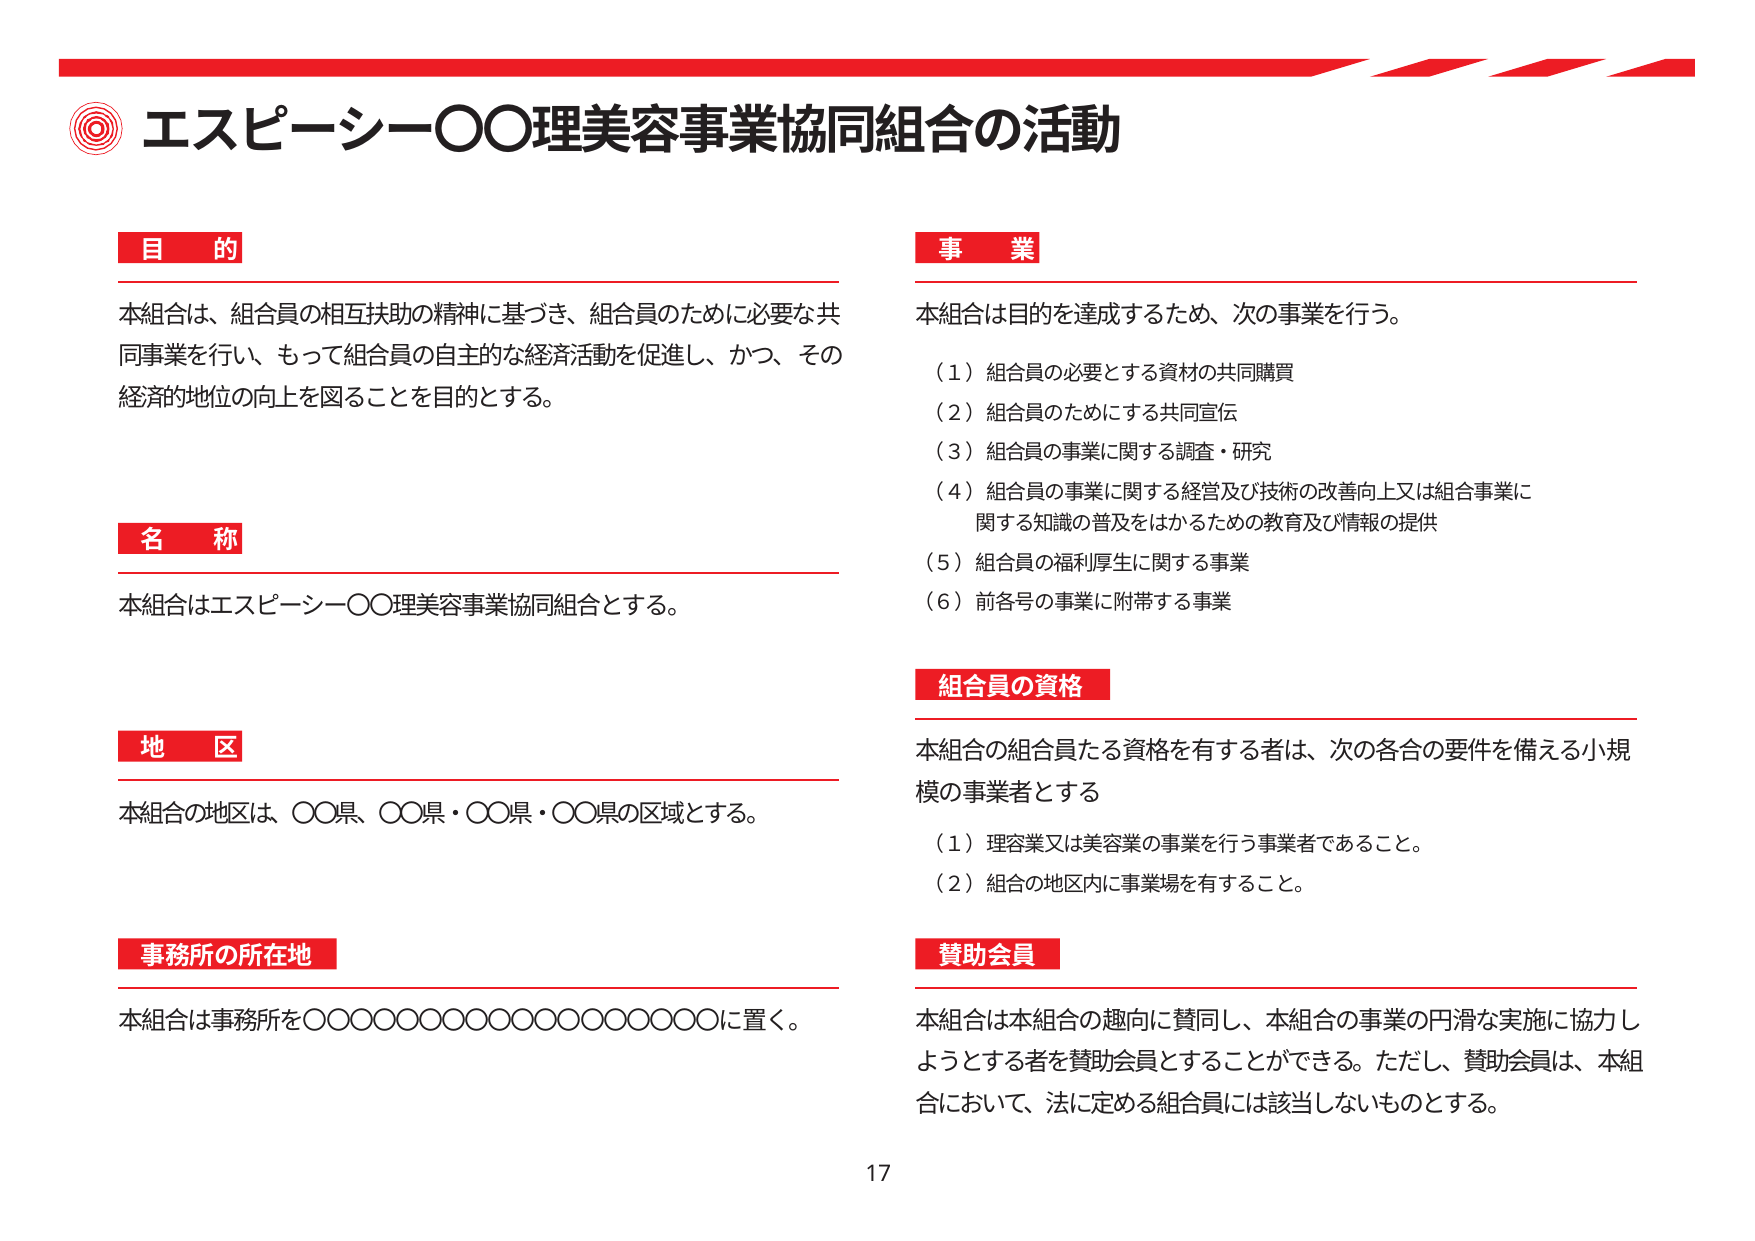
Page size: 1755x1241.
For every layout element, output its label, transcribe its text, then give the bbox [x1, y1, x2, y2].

text_box 本組合は本組合の趣向に賛同し、本組合の事業の円滑な実施に協力しようとする者を賛助会員とすることができる。ただし、賛助会員は、本組合において、法に定める組合員には該当しないものとする。 [913, 991, 1652, 1117]
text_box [69, 101, 123, 156]
text_box [1488, 58, 1607, 77]
text_box 本組合はエスピーシー〇〇理美容事業協同組合とする。 [116, 587, 712, 620]
text_box 本組合の地区は、〇〇県、〇〇県・〇〇県・〇〇県の区域とする。 [115, 795, 794, 828]
text_box [1606, 58, 1695, 77]
text_box 本組合の組合員たる資格を有する者は、次の各合の要件を備える小規模の事業者とする （１）理容業又は美容業の事業を行う事業者であること。 （２）組合の地区内に事業場を有すること。 [913, 721, 1640, 896]
text_box 賛助会員 [915, 938, 1060, 970]
text_box 本組合は事務所を〇〇〇〇〇〇〇〇〇〇〇〇〇〇〇〇〇〇に置く。 [115, 1002, 826, 1035]
text_box 目 的 [118, 232, 243, 264]
title エスピーシー〇〇理美容事業協同組合の活動 [138, 94, 1165, 304]
text_box [1369, 58, 1489, 77]
text_box 事 業 [915, 232, 1040, 264]
text_box 名 称 [118, 522, 243, 554]
slide_number 17 [859, 1152, 897, 1241]
text_box 本組合は、組合員の相互扶助の精神に基づき、組合員のために必要な共同事業を行い、もって組合員の自主的な経済活動を促進し、かつ、その経済的地位の向上を図ることを目的とする。 [115, 285, 855, 411]
text_box 地 区 [118, 730, 243, 762]
text_box [58, 58, 1370, 77]
text_box 組合員の資格 [915, 668, 1111, 700]
text_box 事務所の所在地 [118, 938, 337, 970]
text_box 本組合は目的を達成するため、次の事業を行う。 （１）組合員の必要とする資材の共同購買 （２）組合員のためにする共同宣伝 （３）組合員の事業に関する調査・研究 （４）組合員の事業に関する経営及び技術の改善向上又は組合事業に関する知識の普及をはかるための教育及び情報の提供 （５）組合員の福利厚生に関する事業 （６）前各号の事業に附帯する事業 [913, 296, 1546, 614]
